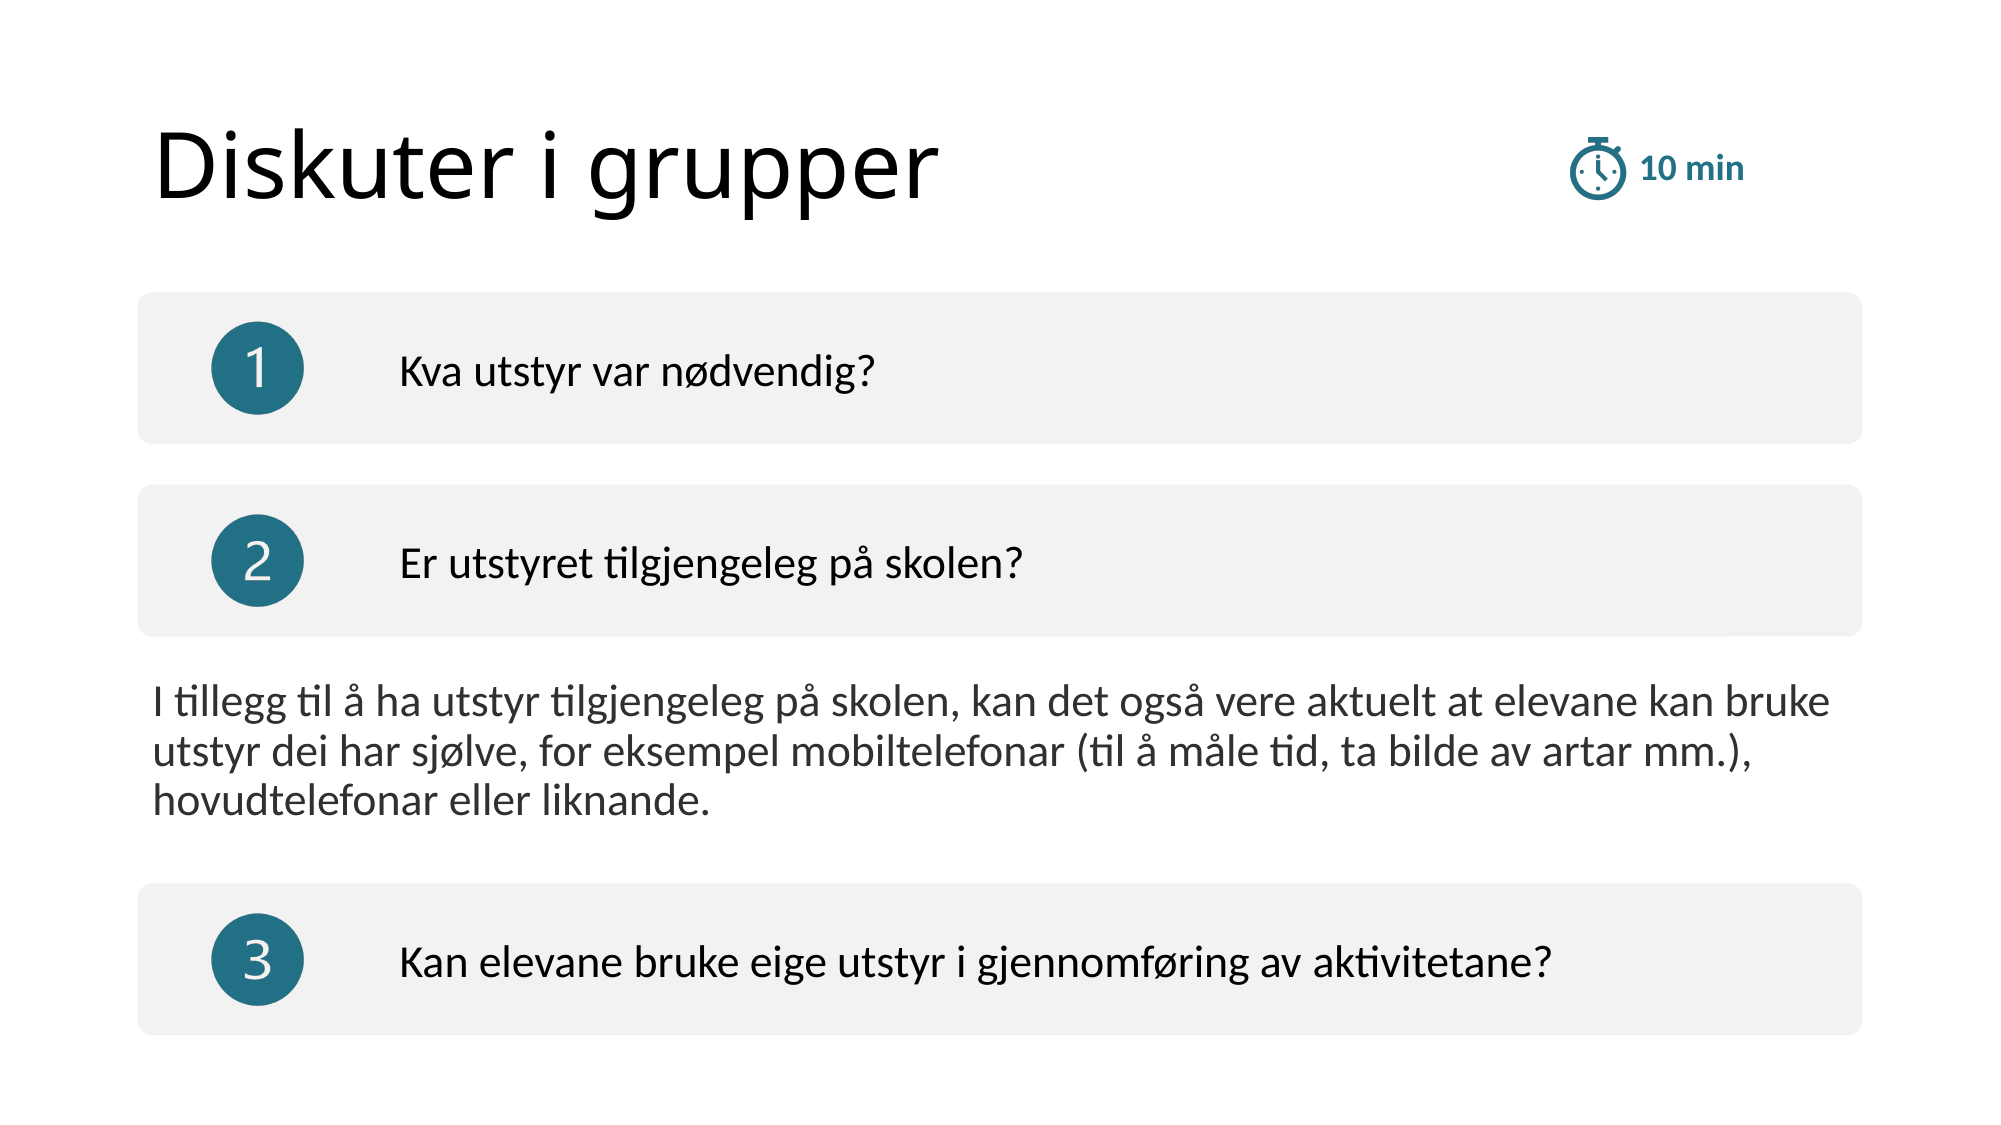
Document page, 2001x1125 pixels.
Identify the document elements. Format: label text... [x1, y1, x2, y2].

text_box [137, 151, 1863, 845]
title Diskuter i grupper [137, 59, 1863, 151]
list 10 min [1599, 140, 1785, 151]
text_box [137, 845, 1863, 1125]
